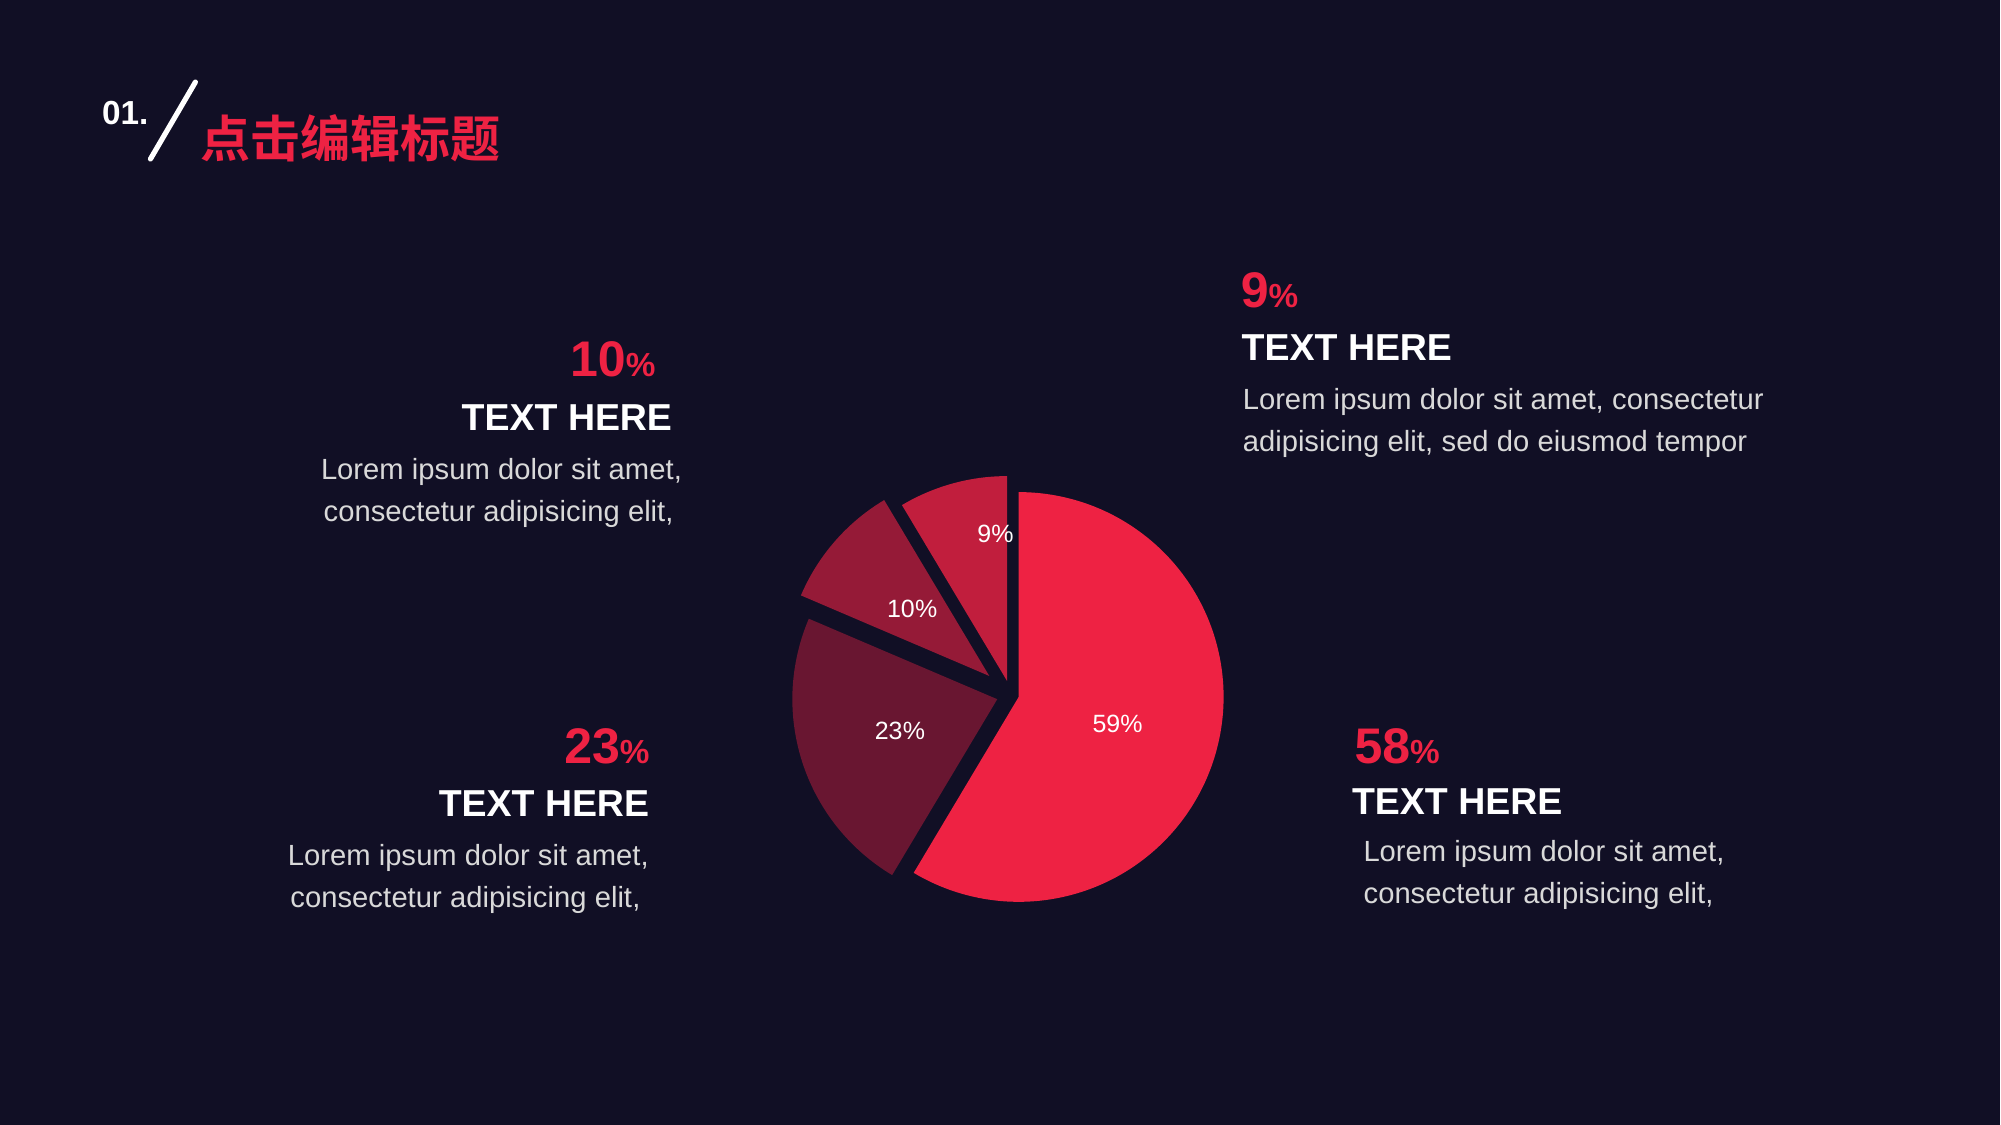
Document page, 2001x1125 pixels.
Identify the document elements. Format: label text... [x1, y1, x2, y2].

text_box Lorem ipsum dolor sit amet, consectetur adipisicing elit, sed do eiusmod tempor [1228, 365, 1839, 465]
text_box Lorem ipsum dolor sit amet, consectetur adipisicing elit, [276, 436, 698, 535]
text_box 10% [555, 318, 688, 394]
chart [739, 426, 1283, 939]
text_box Lorem ipsum dolor sit amet, consectetur adipisicing elit, [262, 822, 664, 921]
text_box 58% [1339, 705, 1473, 781]
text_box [150, 82, 196, 159]
text_box 23% [531, 705, 664, 781]
text_box TEXT HERE [1226, 315, 1526, 376]
text_box 01. [87, 83, 150, 139]
text_box TEXT HERE [365, 385, 687, 446]
text_box TEXT HERE [342, 771, 664, 832]
text_box TEXT HERE [1337, 769, 1622, 830]
text_box 点击编辑标题 [185, 88, 550, 175]
text_box Lorem ipsum dolor sit amet, consectetur adipisicing elit, [1348, 818, 1768, 917]
text_box 9% [1226, 249, 1359, 325]
